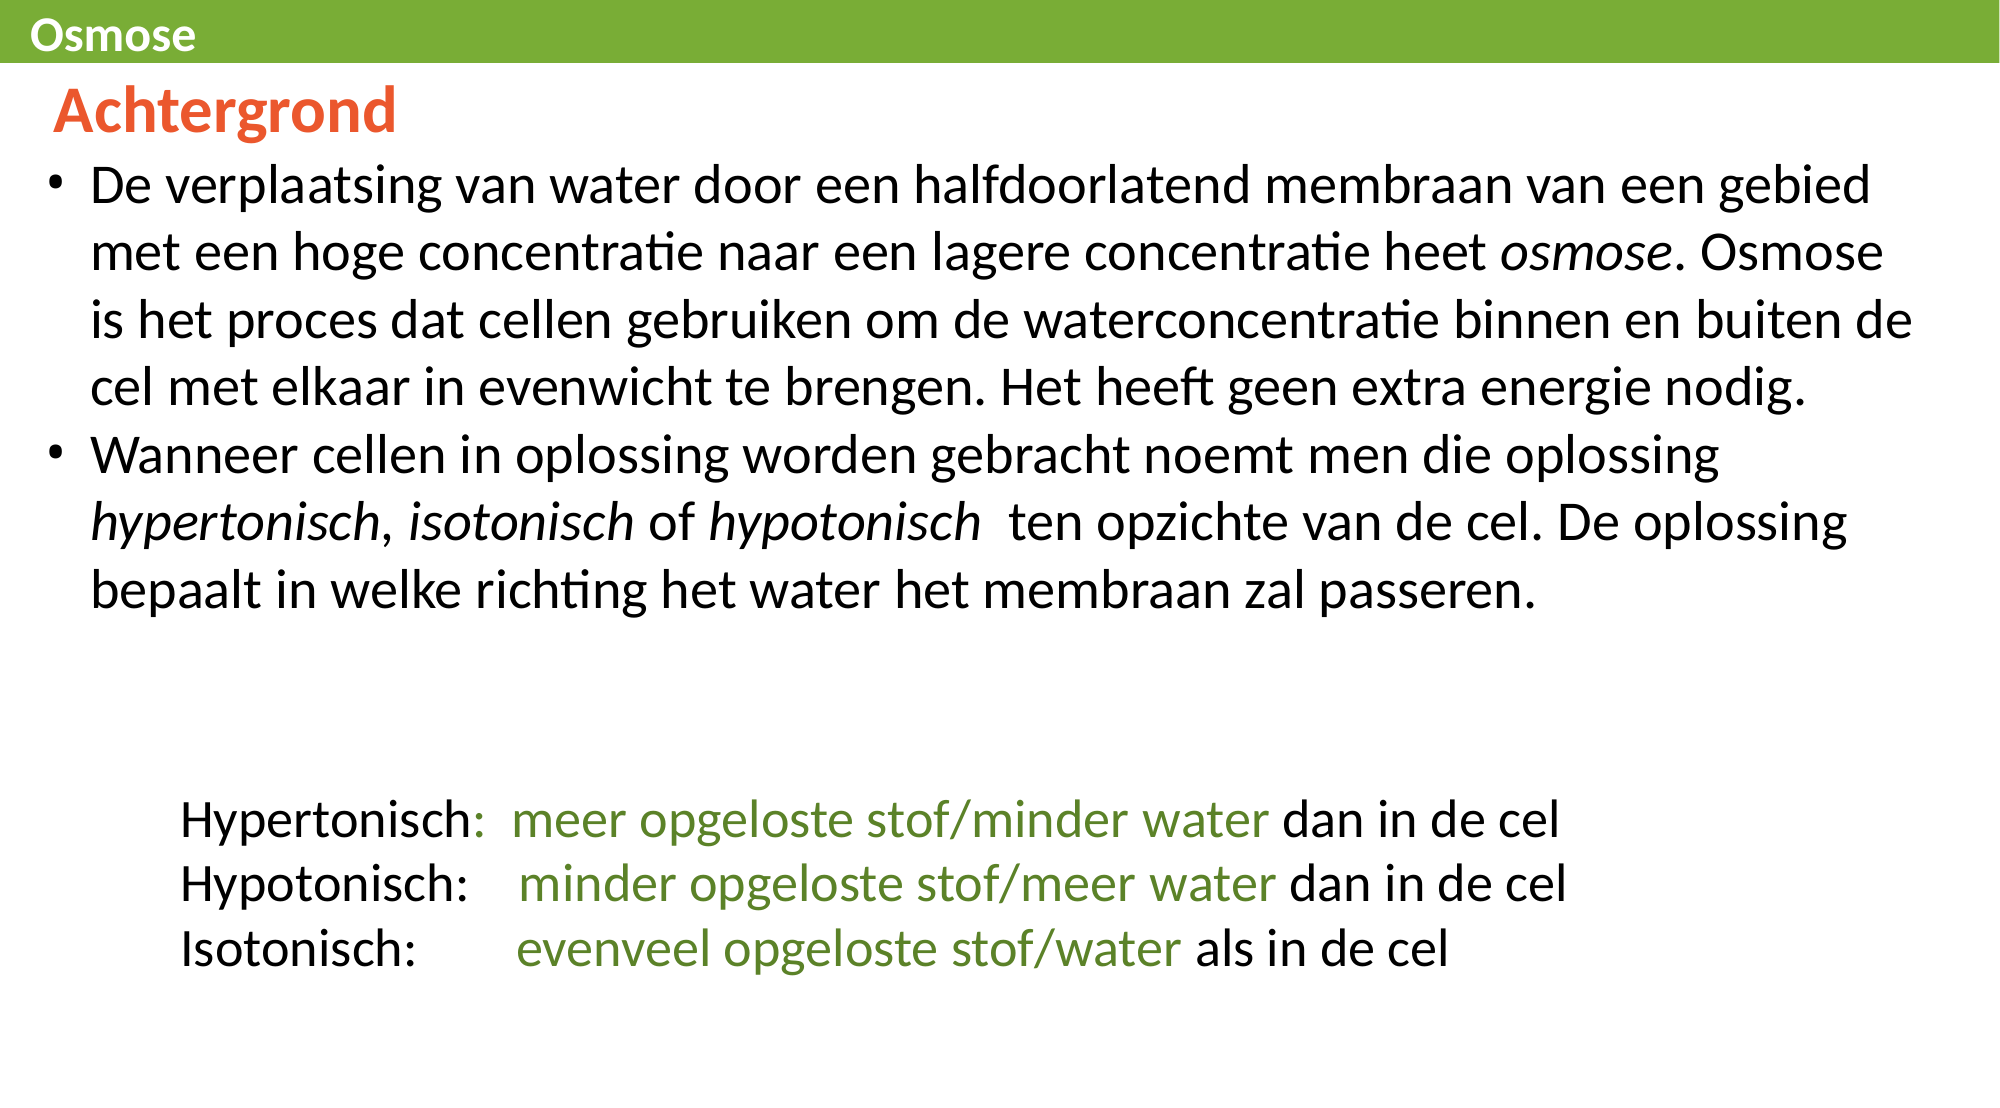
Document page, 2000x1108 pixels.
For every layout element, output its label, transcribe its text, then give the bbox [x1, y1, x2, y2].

text_box Hypertonisch: meer opgeloste stof/minder water dan in de cel Hypotonisch: minder opgeloste stof/meer water dan in de cel Isotonisch: evenveel opgeloste stof/water als in de cel [180, 782, 1569, 978]
text_box Achtergrond [8, 65, 399, 146]
text_box De verplaatsing van water door een halfdoorlatend membraan van een gebied met een hoge concentratie naar een lagere concentratie heet osmose. Osmose is het proces dat cellen gebruiken om de waterconcentratie binnen en buiten de cel met elkaar in evenwicht te brengen. Het heeft geen extra energie nodig. Wanneer cellen in oplossing worden gebracht noemt men die oplossing hypertonisch, isotonisch of hypotonisch ten opzichte van de cel. De oplossing bepaalt in welke richting het water het membraan zal passeren. [0, 146, 1928, 620]
